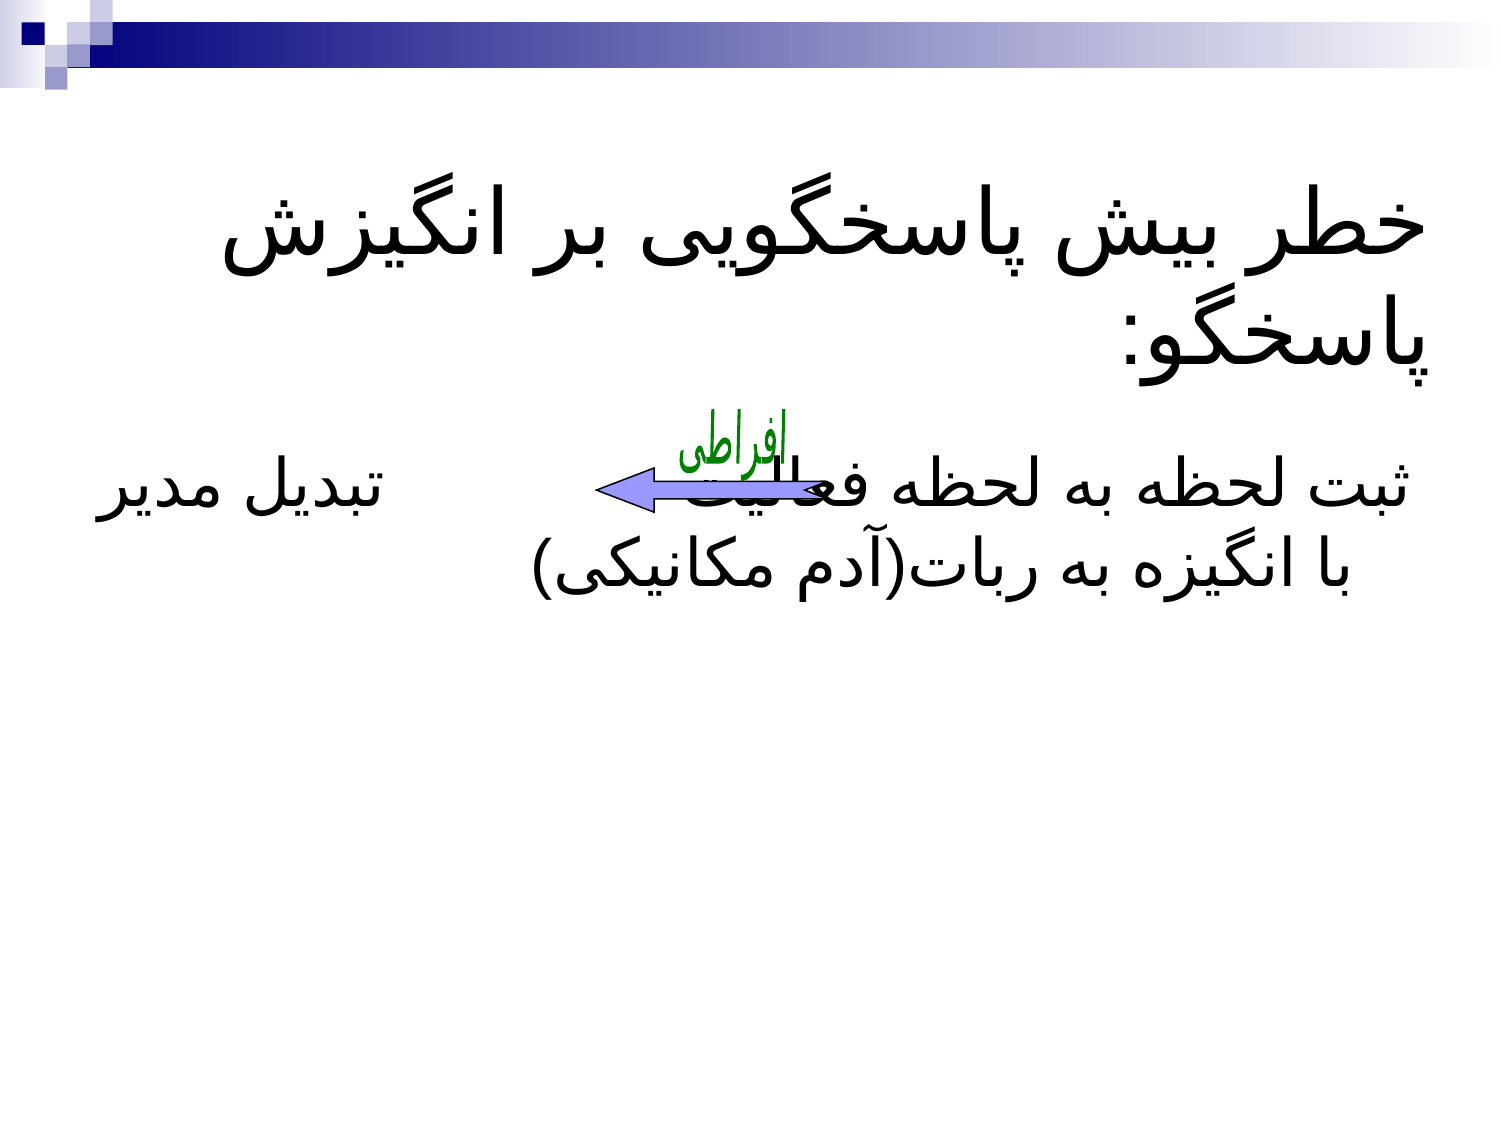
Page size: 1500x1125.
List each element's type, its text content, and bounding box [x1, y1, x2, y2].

title خطر بیش پاسخگویی بر انگیزش پاسخگو: [76, 160, 1448, 386]
text_box [596, 467, 828, 513]
list ثبت لحظه به لحظه فعالیت تبدیل مدیر با انگیزه به ربات(آدم مکانیکی) [76, 432, 1428, 1071]
